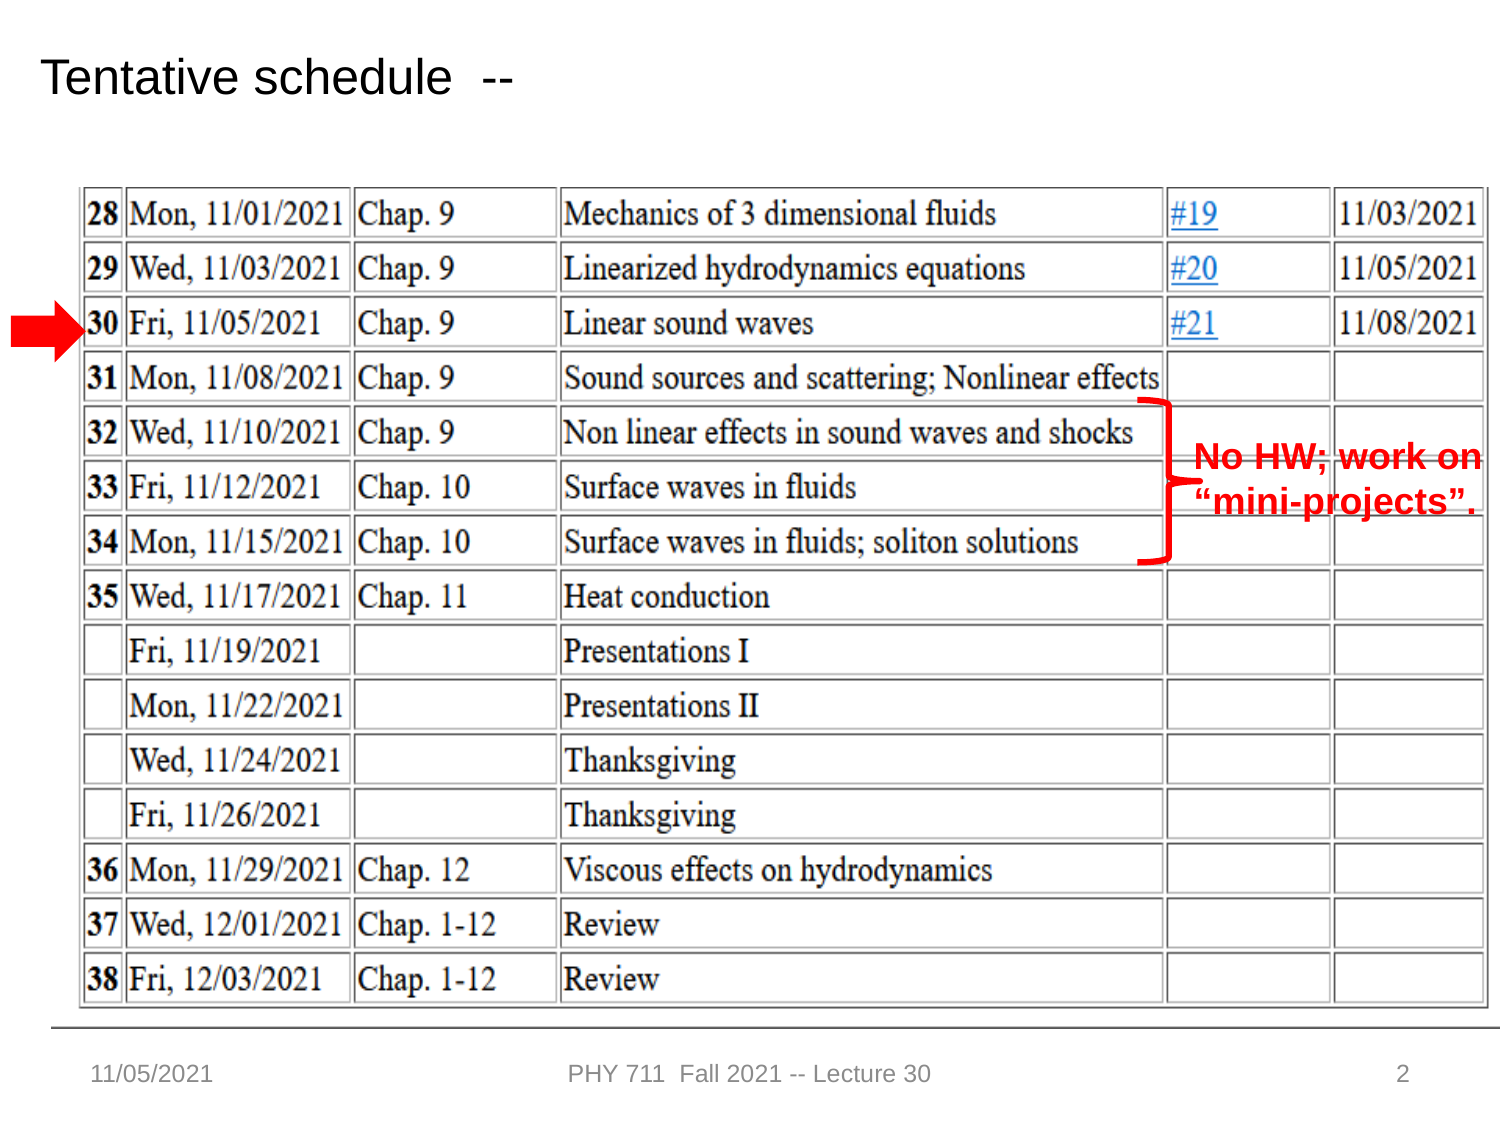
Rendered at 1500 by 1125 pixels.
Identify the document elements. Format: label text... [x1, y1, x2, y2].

text_box Tentative schedule -- [24, 37, 1350, 113]
text_box [8, 313, 45, 349]
picture [50, 187, 1500, 1029]
slide_number 2 [1074, 1042, 1425, 1103]
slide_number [75, 1042, 425, 1103]
footer PHY 711 Fall 2021 -- Lecture 30 [512, 1042, 988, 1103]
